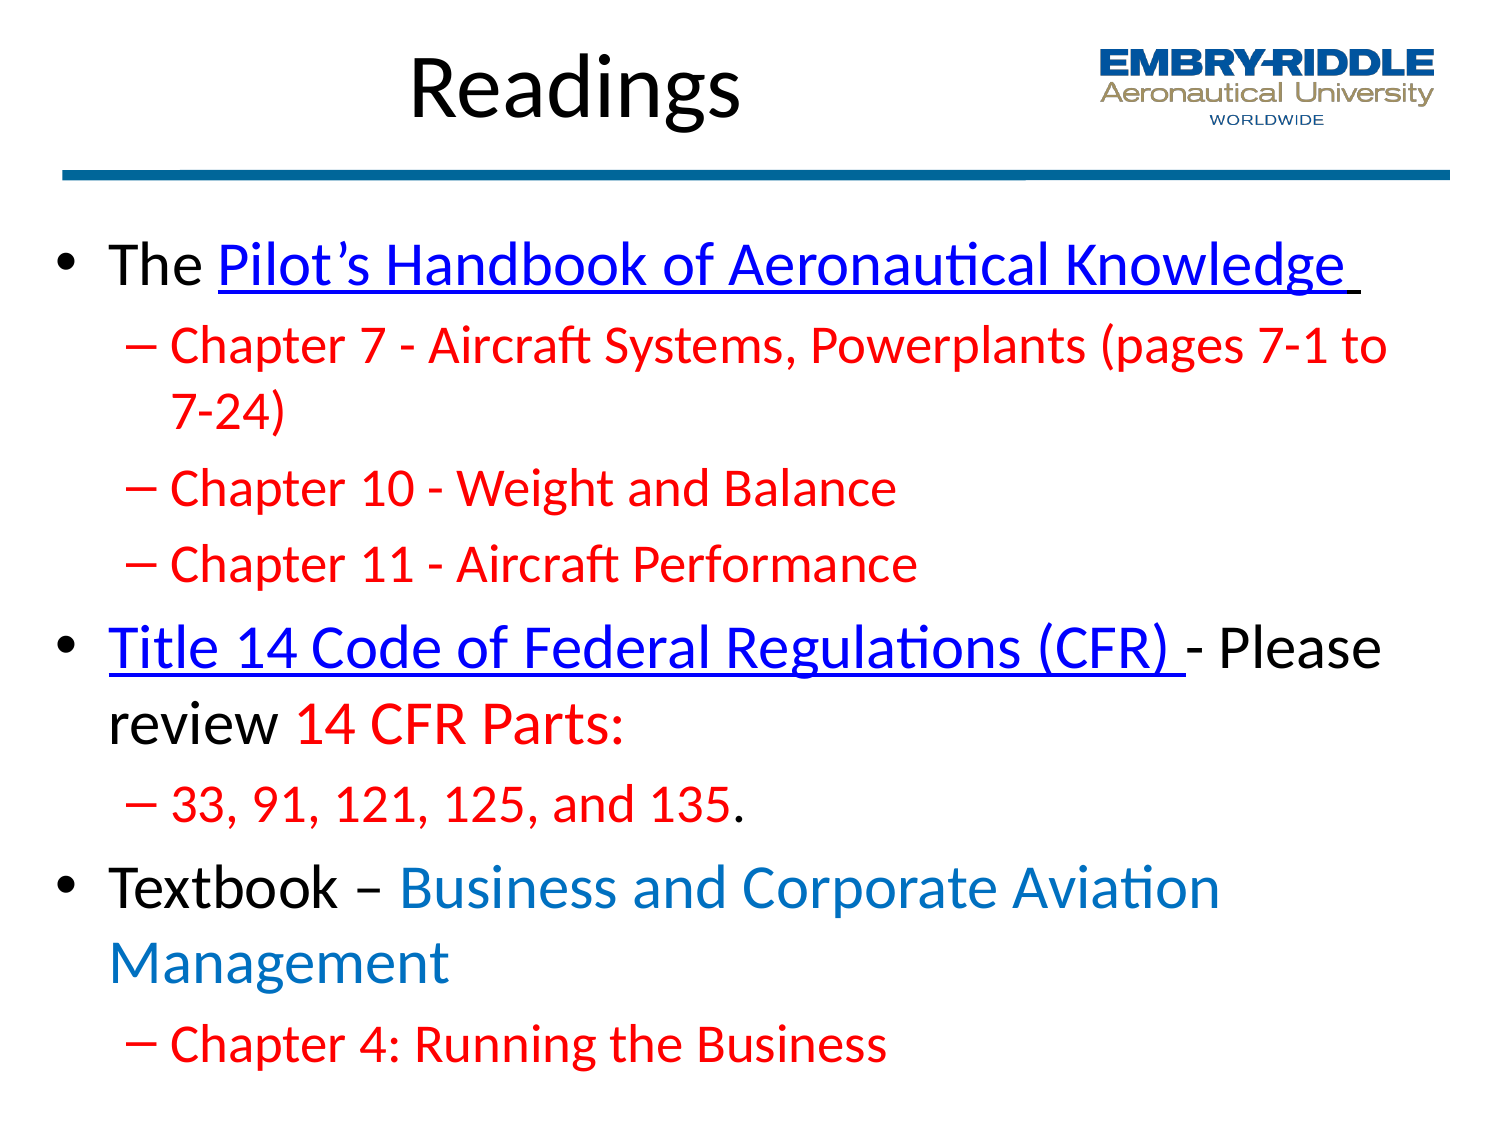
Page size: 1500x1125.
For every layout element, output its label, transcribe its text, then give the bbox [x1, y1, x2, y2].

list The Pilot’s Handbook of Aeronautical Knowledge Chapter 7 - Aircraft Systems, Powerplants (pages 7-1 to 7-24) Chapter 10 - Weight and Balance Chapter 11 - Aircraft Performance Title 14 Code of Federal Regulations (CFR) - Please review 14 CFR Parts: 33, 91, 121, 125, and 135. Textbook – Business and Corporate Aviation Management Chapter 4: Running the Business [40, 215, 1461, 1088]
title Readings [54, 17, 1097, 135]
picture [1100, 49, 1434, 125]
